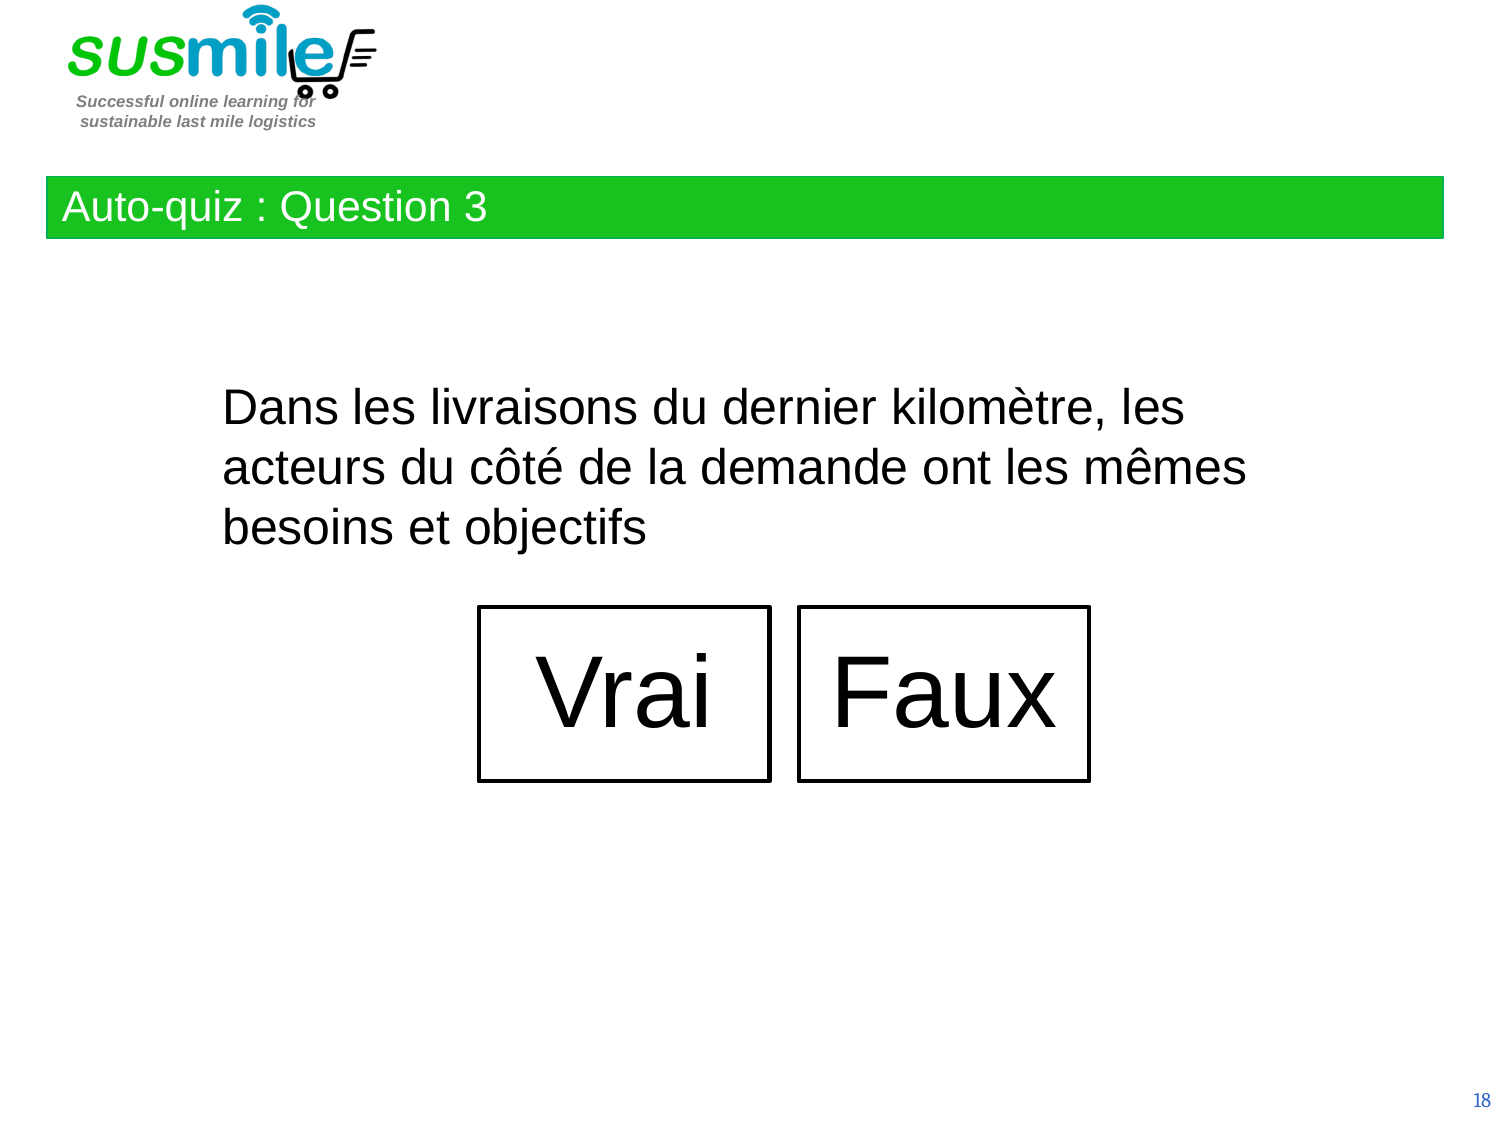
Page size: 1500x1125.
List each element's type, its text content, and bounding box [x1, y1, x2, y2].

picture [61, 0, 400, 107]
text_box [478, 562, 1090, 827]
slide_number 18 [1156, 1069, 1500, 1125]
text_box Dans les livraisons du dernier kilomètre, les acteurs du côté de la demande ont les mêmes besoins et objectifs [207, 366, 1319, 622]
text_box Auto-quiz : Question 3 [46, 176, 1443, 238]
